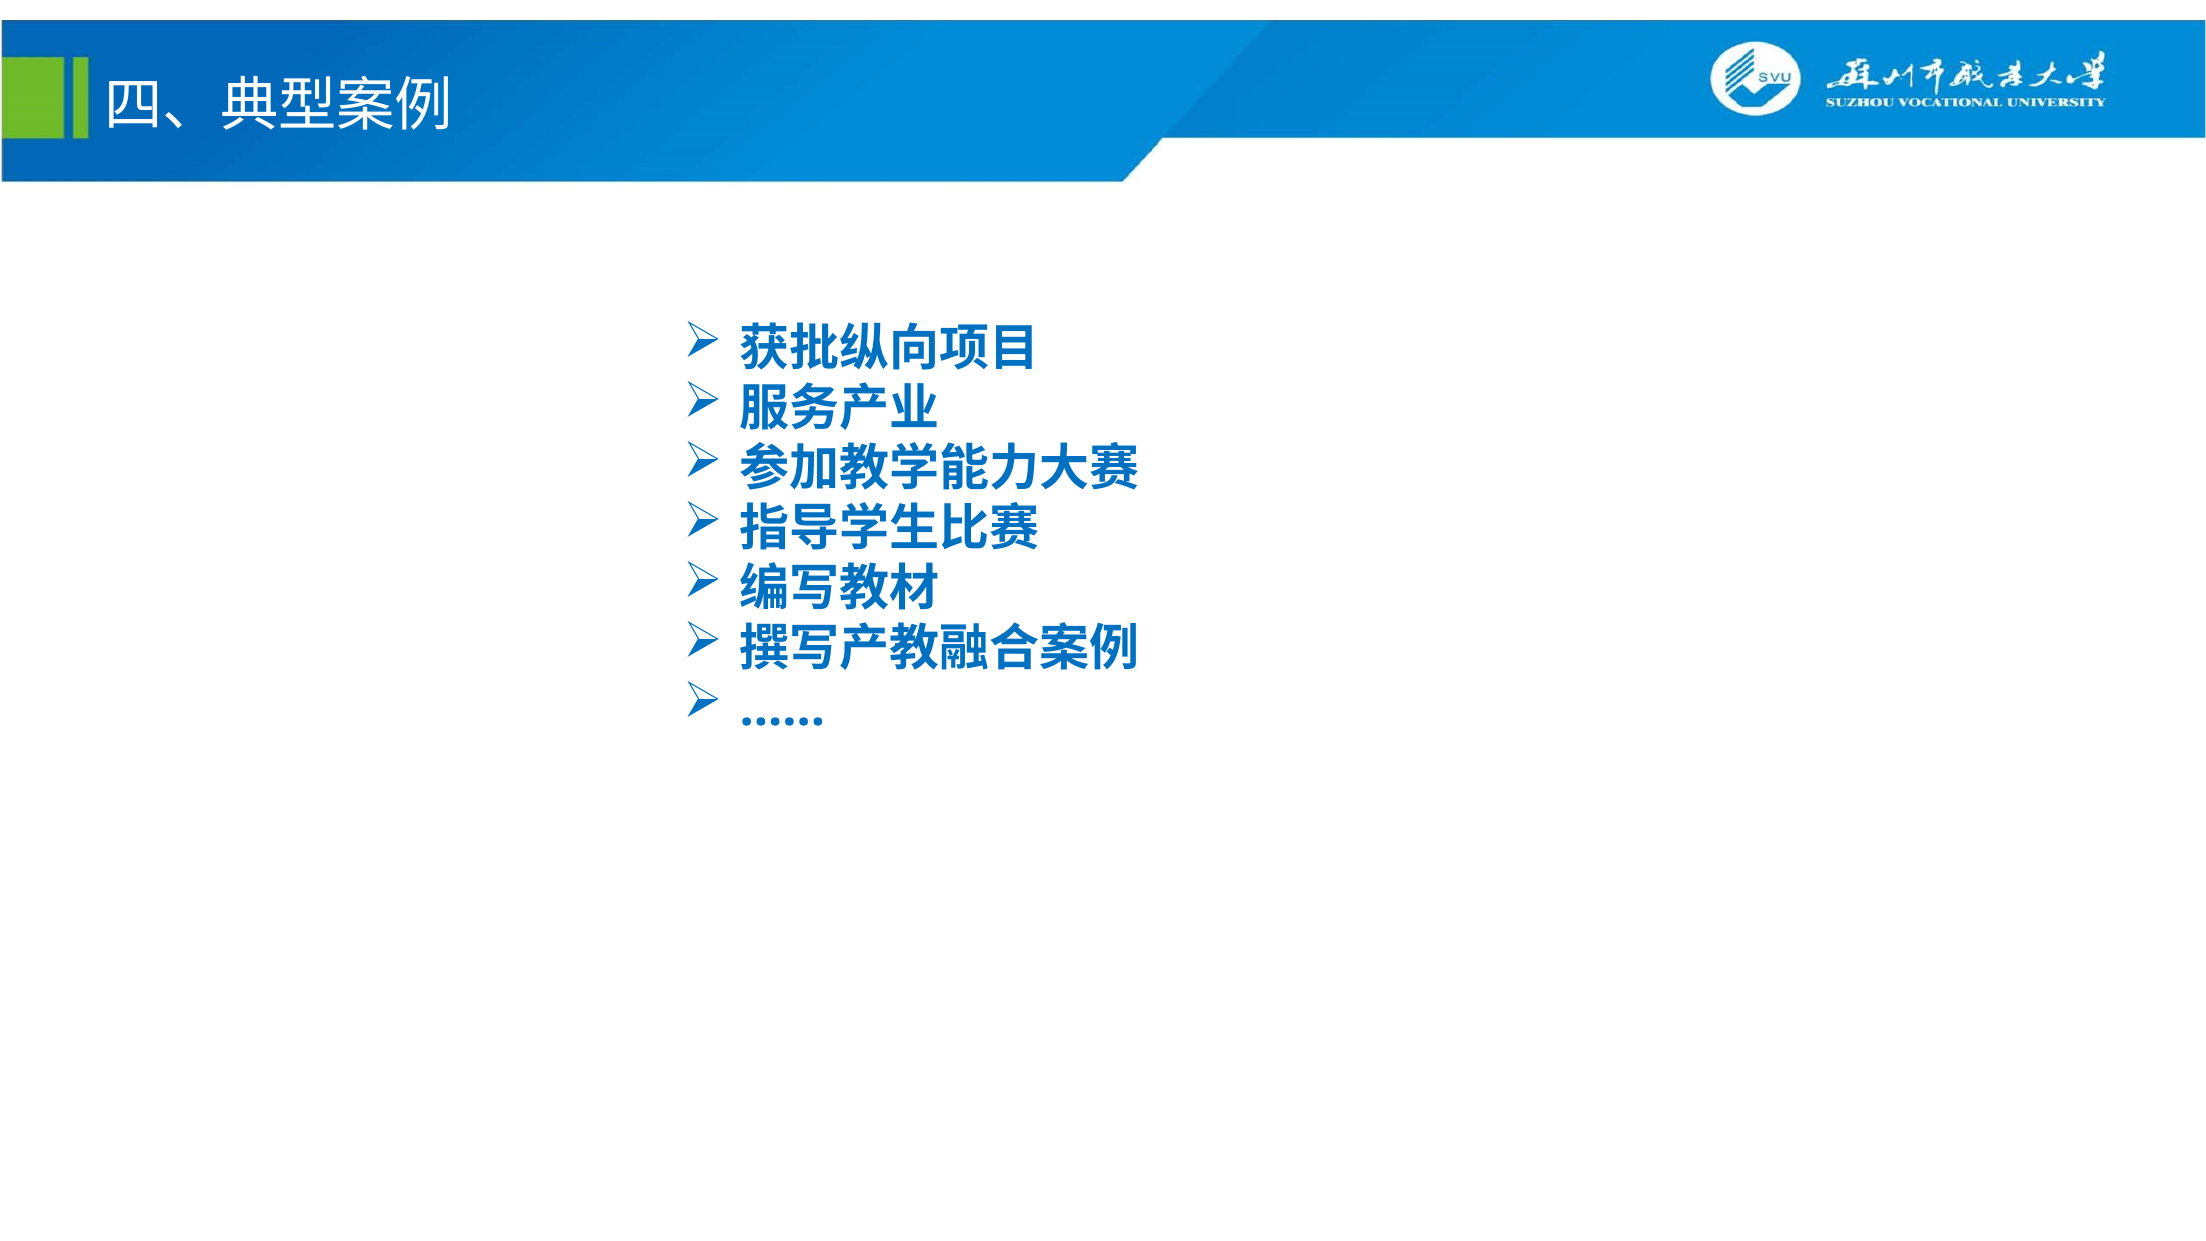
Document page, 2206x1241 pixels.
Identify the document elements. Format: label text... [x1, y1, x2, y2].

text_box 四、典型案例 [87, 59, 666, 144]
text_box 获批纵向项目 服务产业 参加教学能力大赛 指导学生比赛 编写教材 撰写产教融合案例 …… [668, 307, 1155, 743]
picture [1, 20, 2206, 1014]
